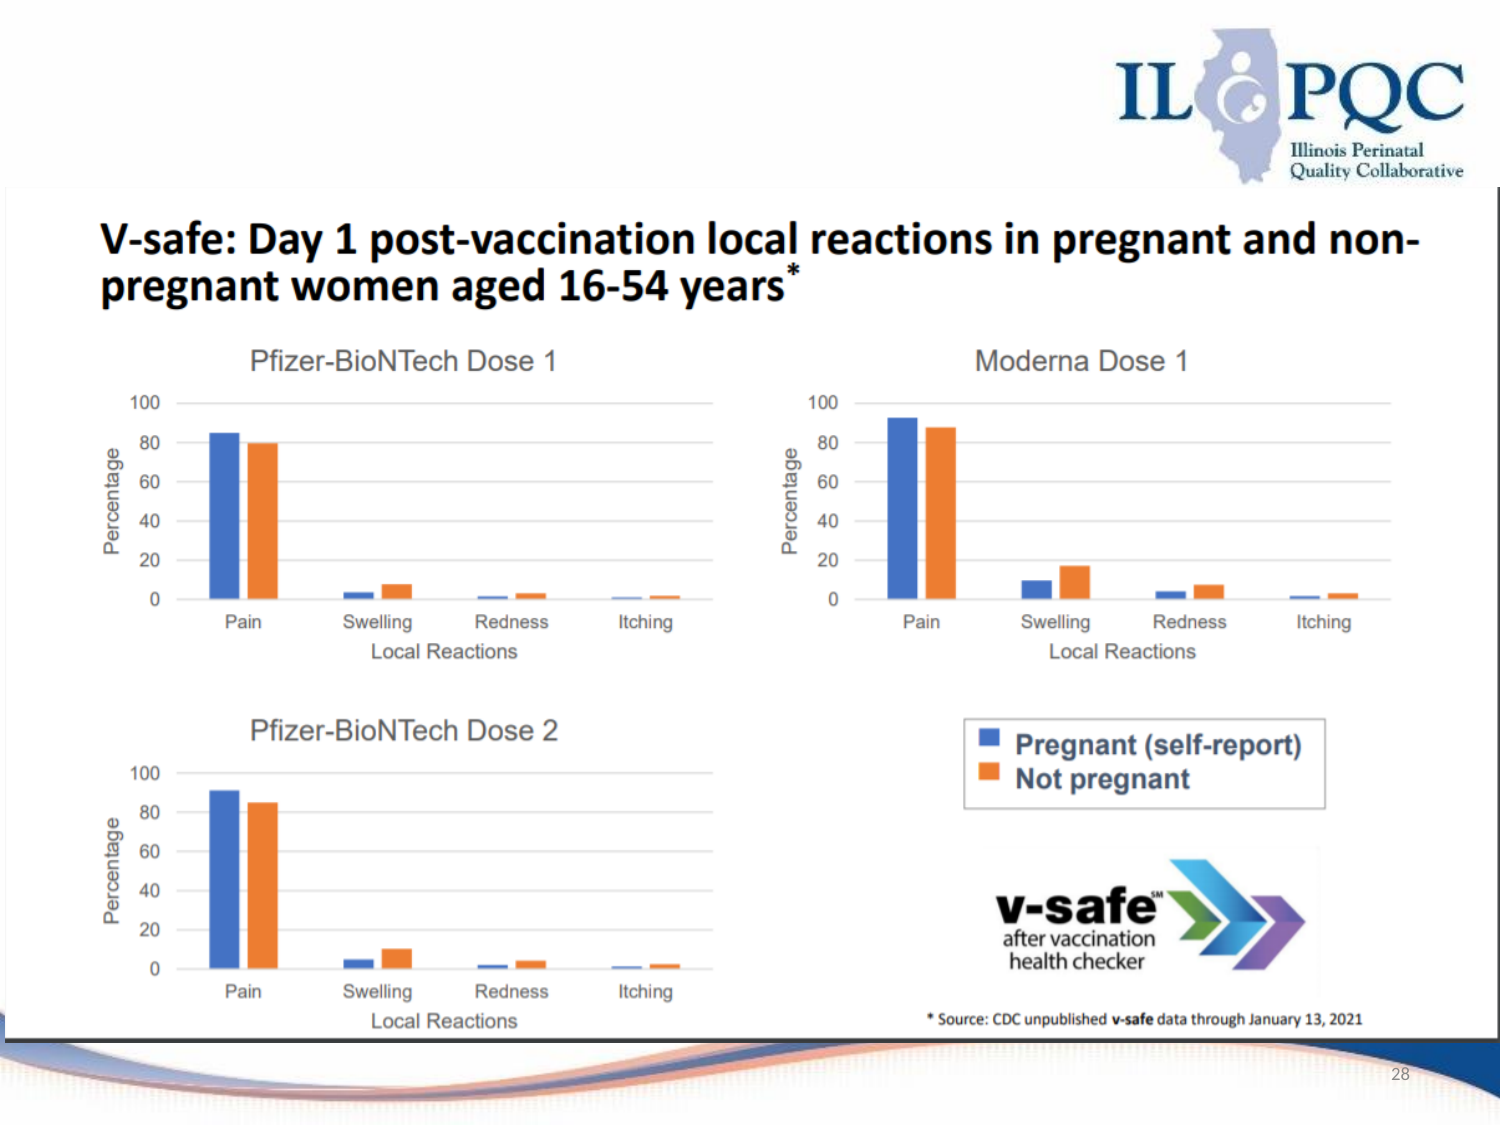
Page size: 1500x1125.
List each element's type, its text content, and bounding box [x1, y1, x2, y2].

picture [0, 0, 1500, 1125]
slide_number 28 [1074, 1052, 1425, 1103]
